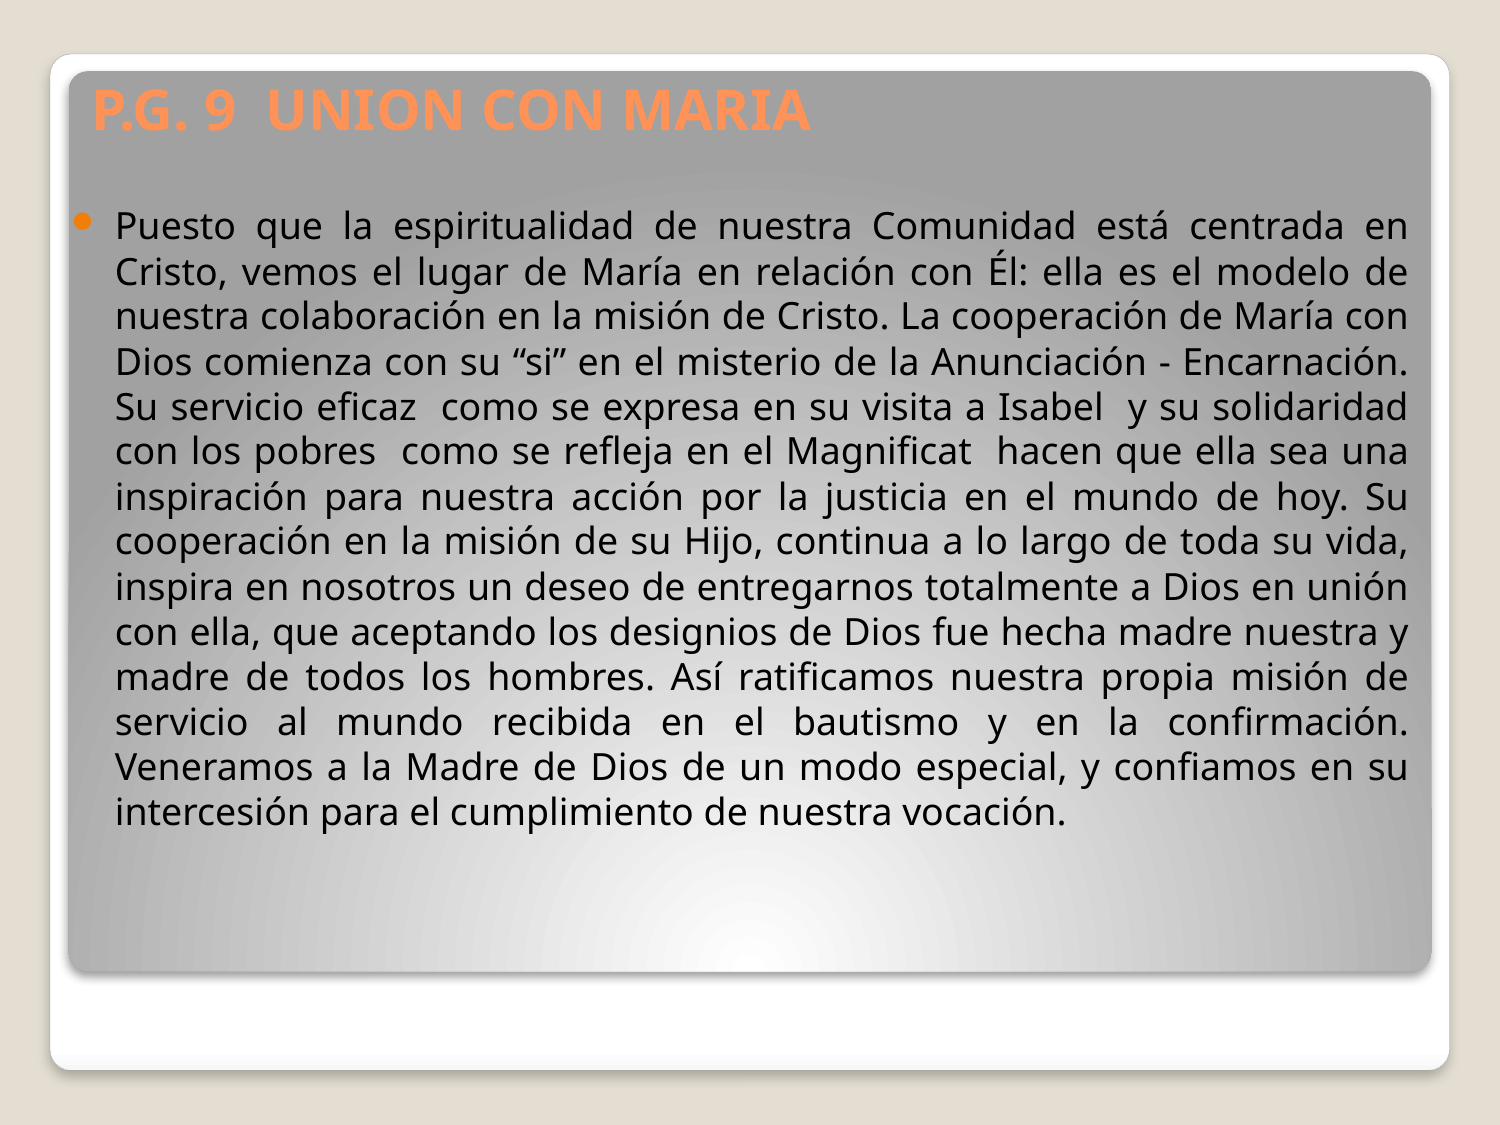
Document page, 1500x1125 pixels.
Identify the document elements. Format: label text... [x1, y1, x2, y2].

list Puesto que la espiritualidad de nuestra Comunidad está centrada en Cristo, vemos el lugar de María en relación con Él: ella es el modelo de nuestra colaboración en la misión de Cristo. La cooperación de María con Dios comienza con su “si” en el misterio de la Anunciación - Encarnación. Su servicio eficaz como se expresa en su visita a Isabel y su solidaridad con los pobres como se refleja en el Magnificat hacen que ella sea una inspiración para nuestra acción por la justicia en el mundo de hoy. Su cooperación en la misión de su Hijo, continua a lo largo de toda su vida, inspira en nosotros un deseo de entregarnos totalmente a Dios en unión con ella, que aceptando los designios de Dios fue hecha madre nuestra y madre de todos los hombres. Así ratificamos nuestra propia misión de servicio al mundo recibida en el bautismo y en la confirmación. Veneramos a la Madre de Dios de un modo especial, y confiamos en su intercesión para el cumplimiento de nuestra vocación. [41, 137, 1425, 752]
title P.G. 9 UNION CON MARIA [76, 66, 1420, 137]
